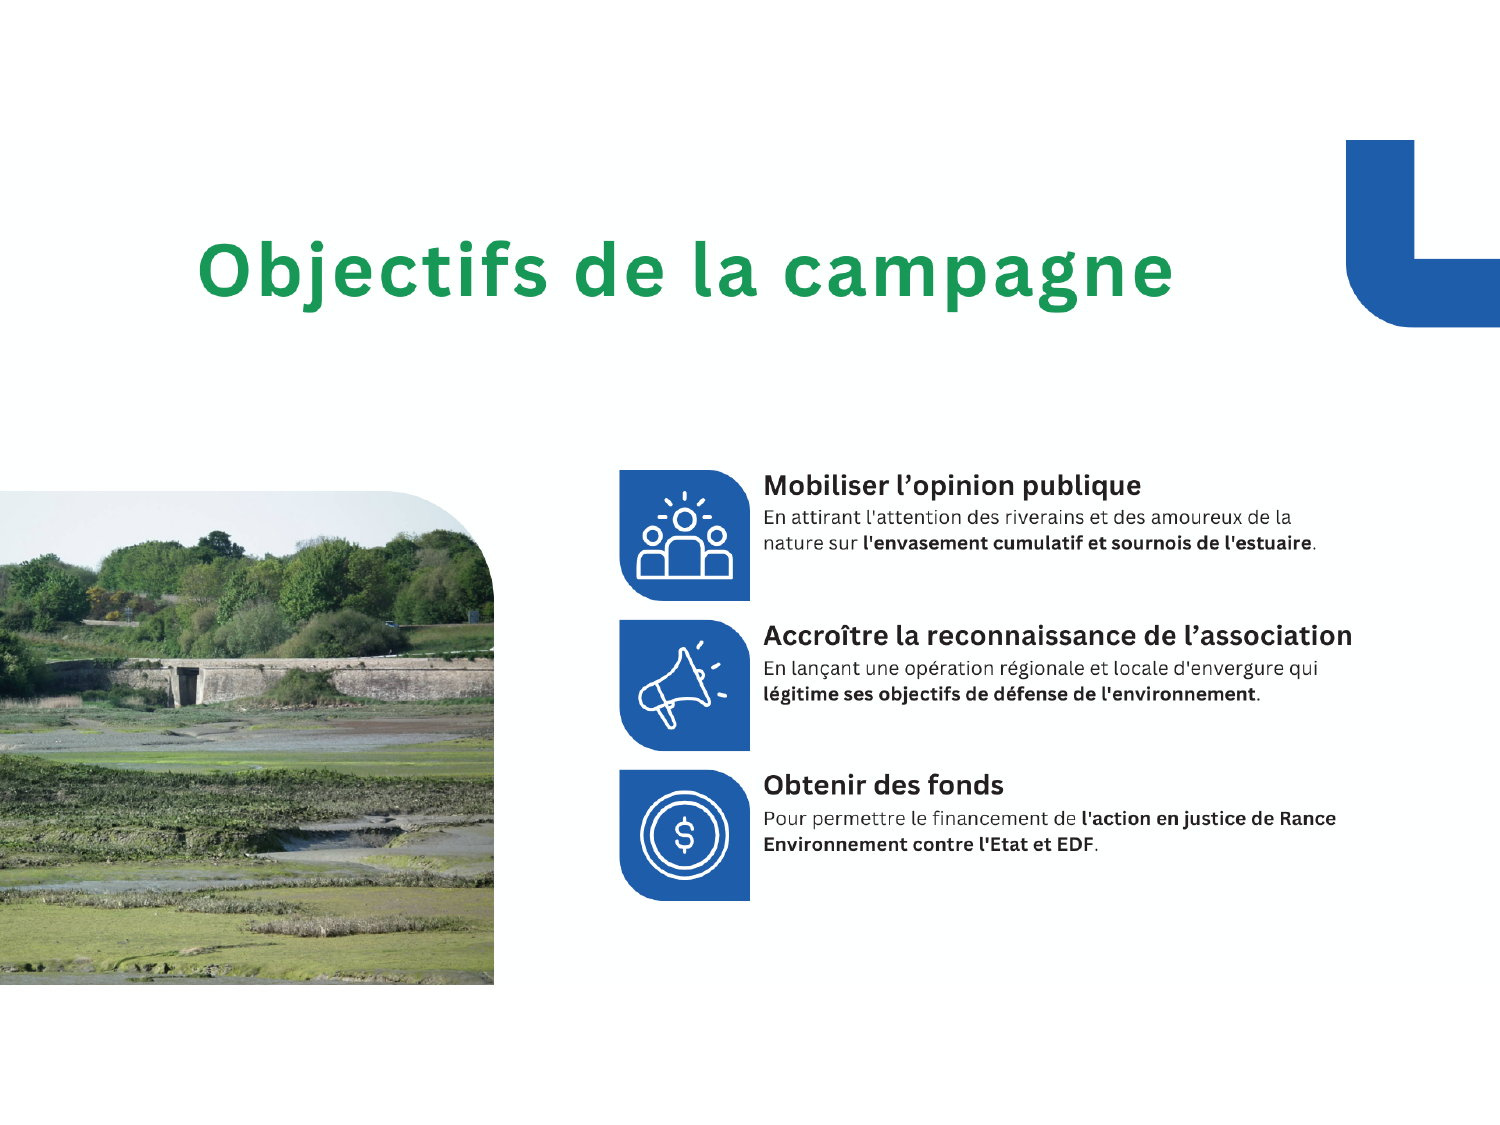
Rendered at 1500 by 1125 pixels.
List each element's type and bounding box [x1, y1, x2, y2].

picture [0, 140, 1500, 985]
